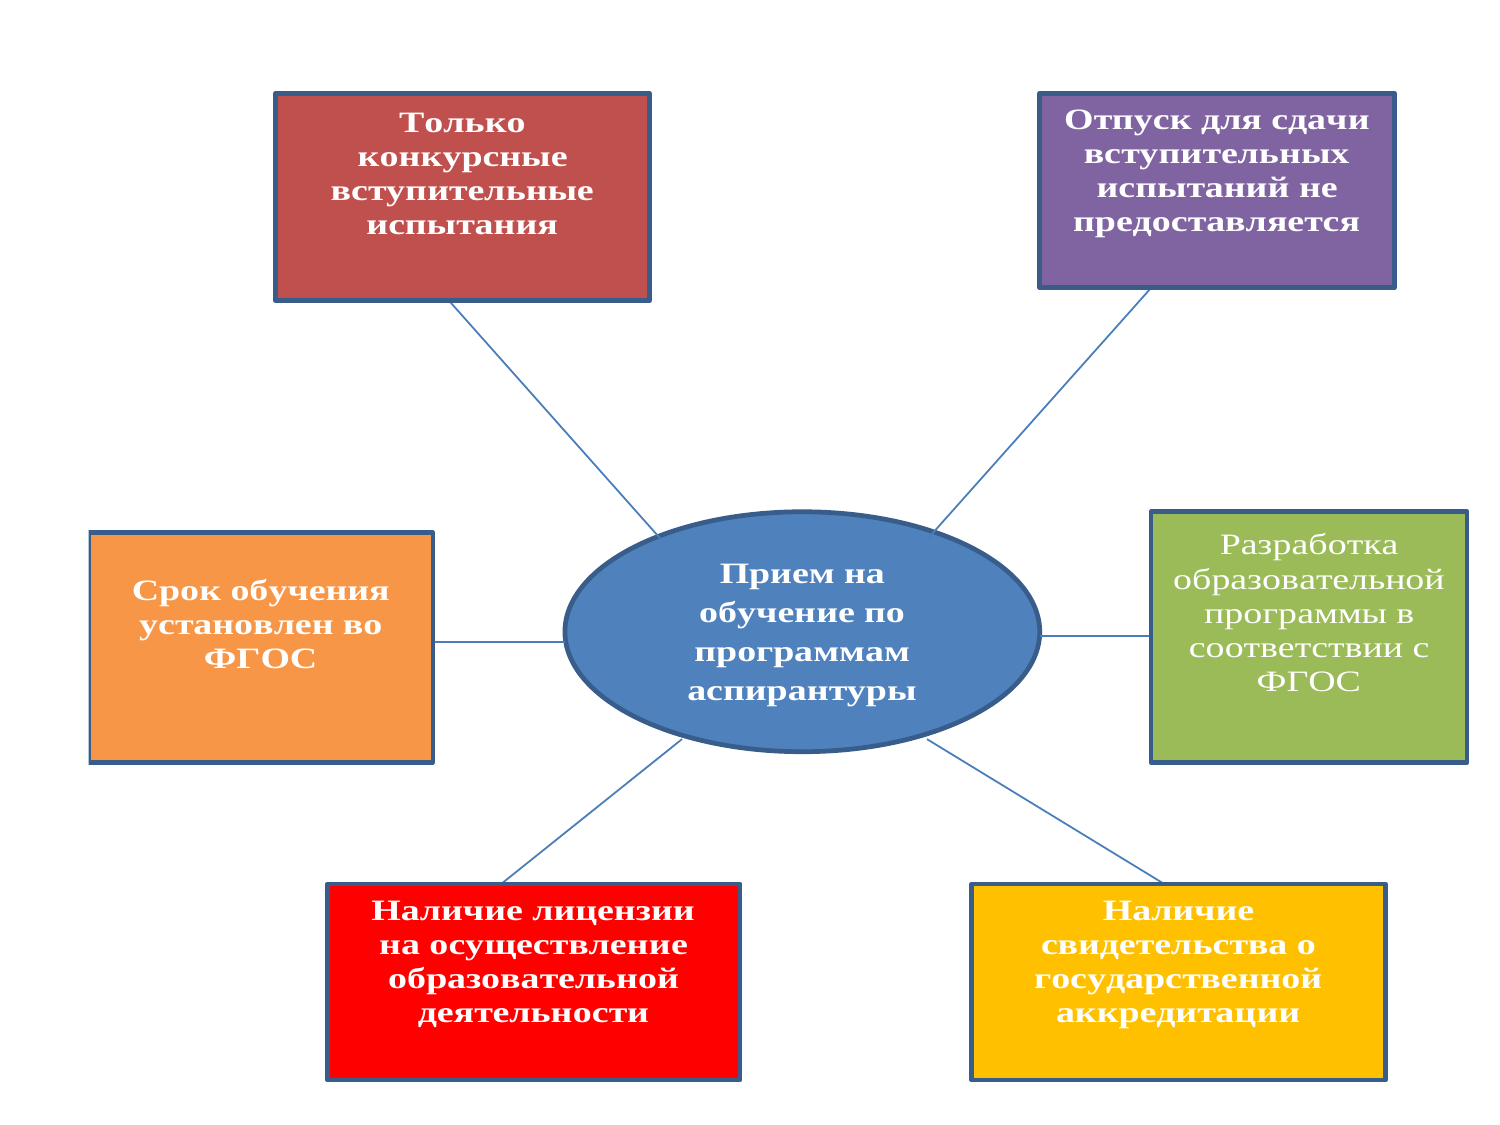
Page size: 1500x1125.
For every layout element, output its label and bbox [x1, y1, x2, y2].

list [88, 42, 1471, 1083]
